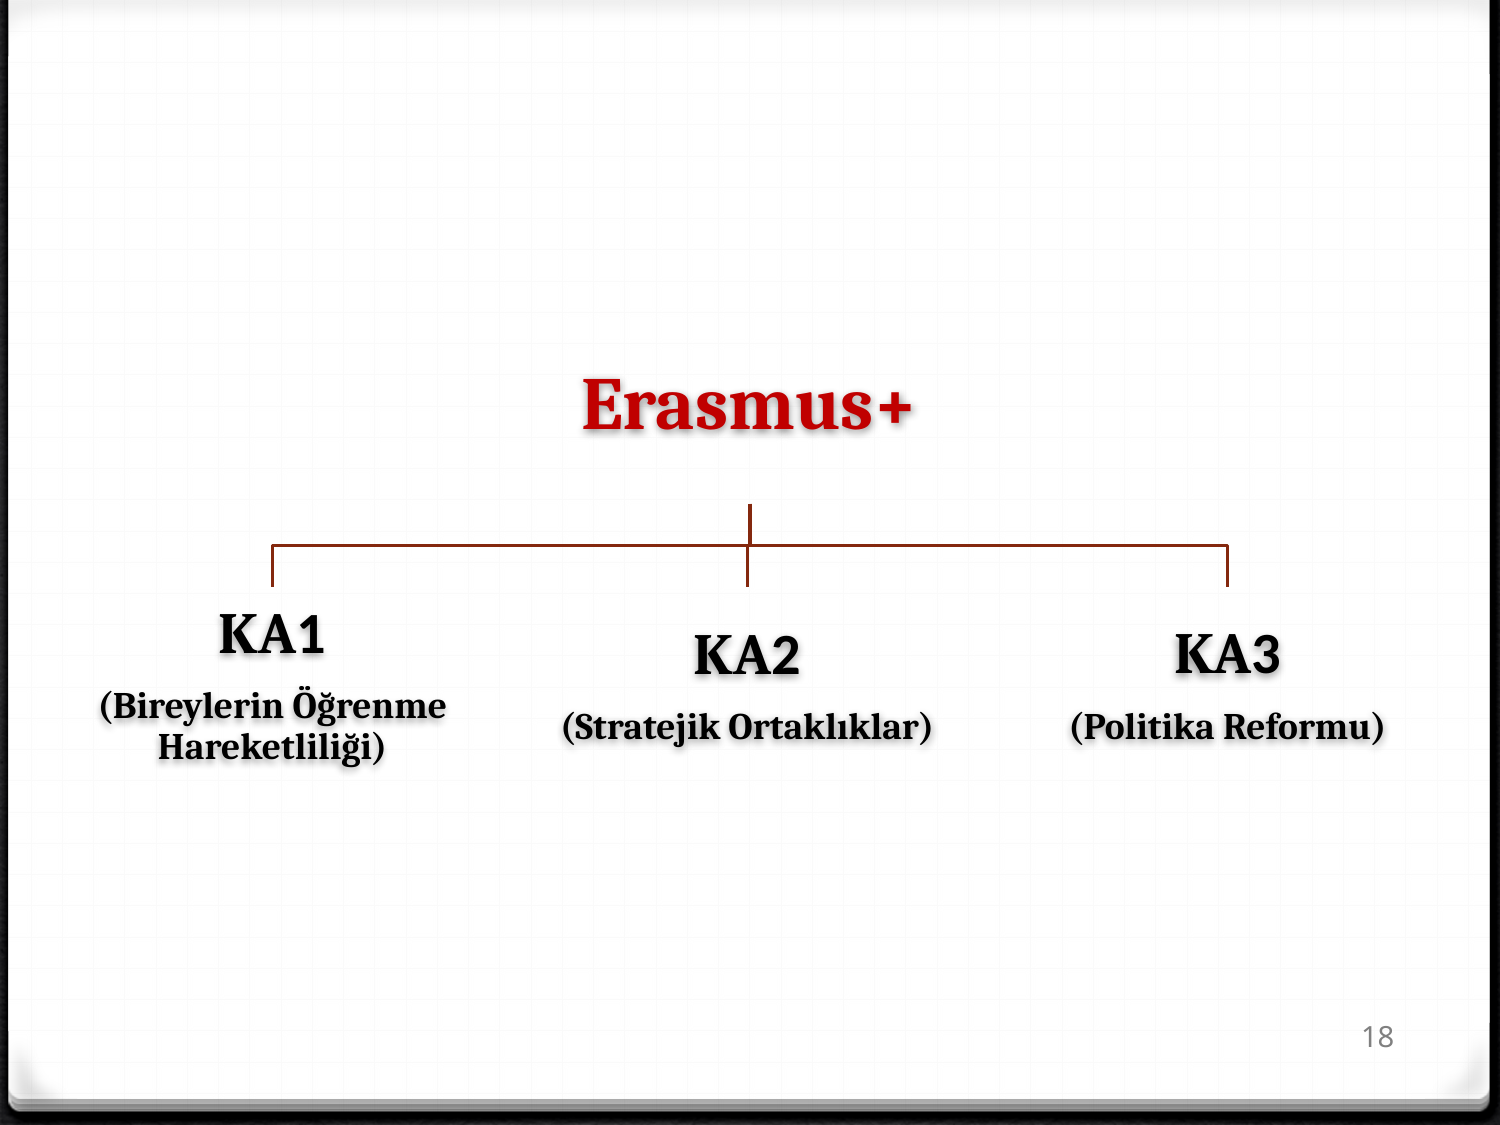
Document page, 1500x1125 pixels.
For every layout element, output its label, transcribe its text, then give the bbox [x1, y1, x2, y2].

picture [0, 0, 1500, 1125]
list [74, 199, 1426, 891]
slide_number 18 [1059, 1008, 1410, 1069]
